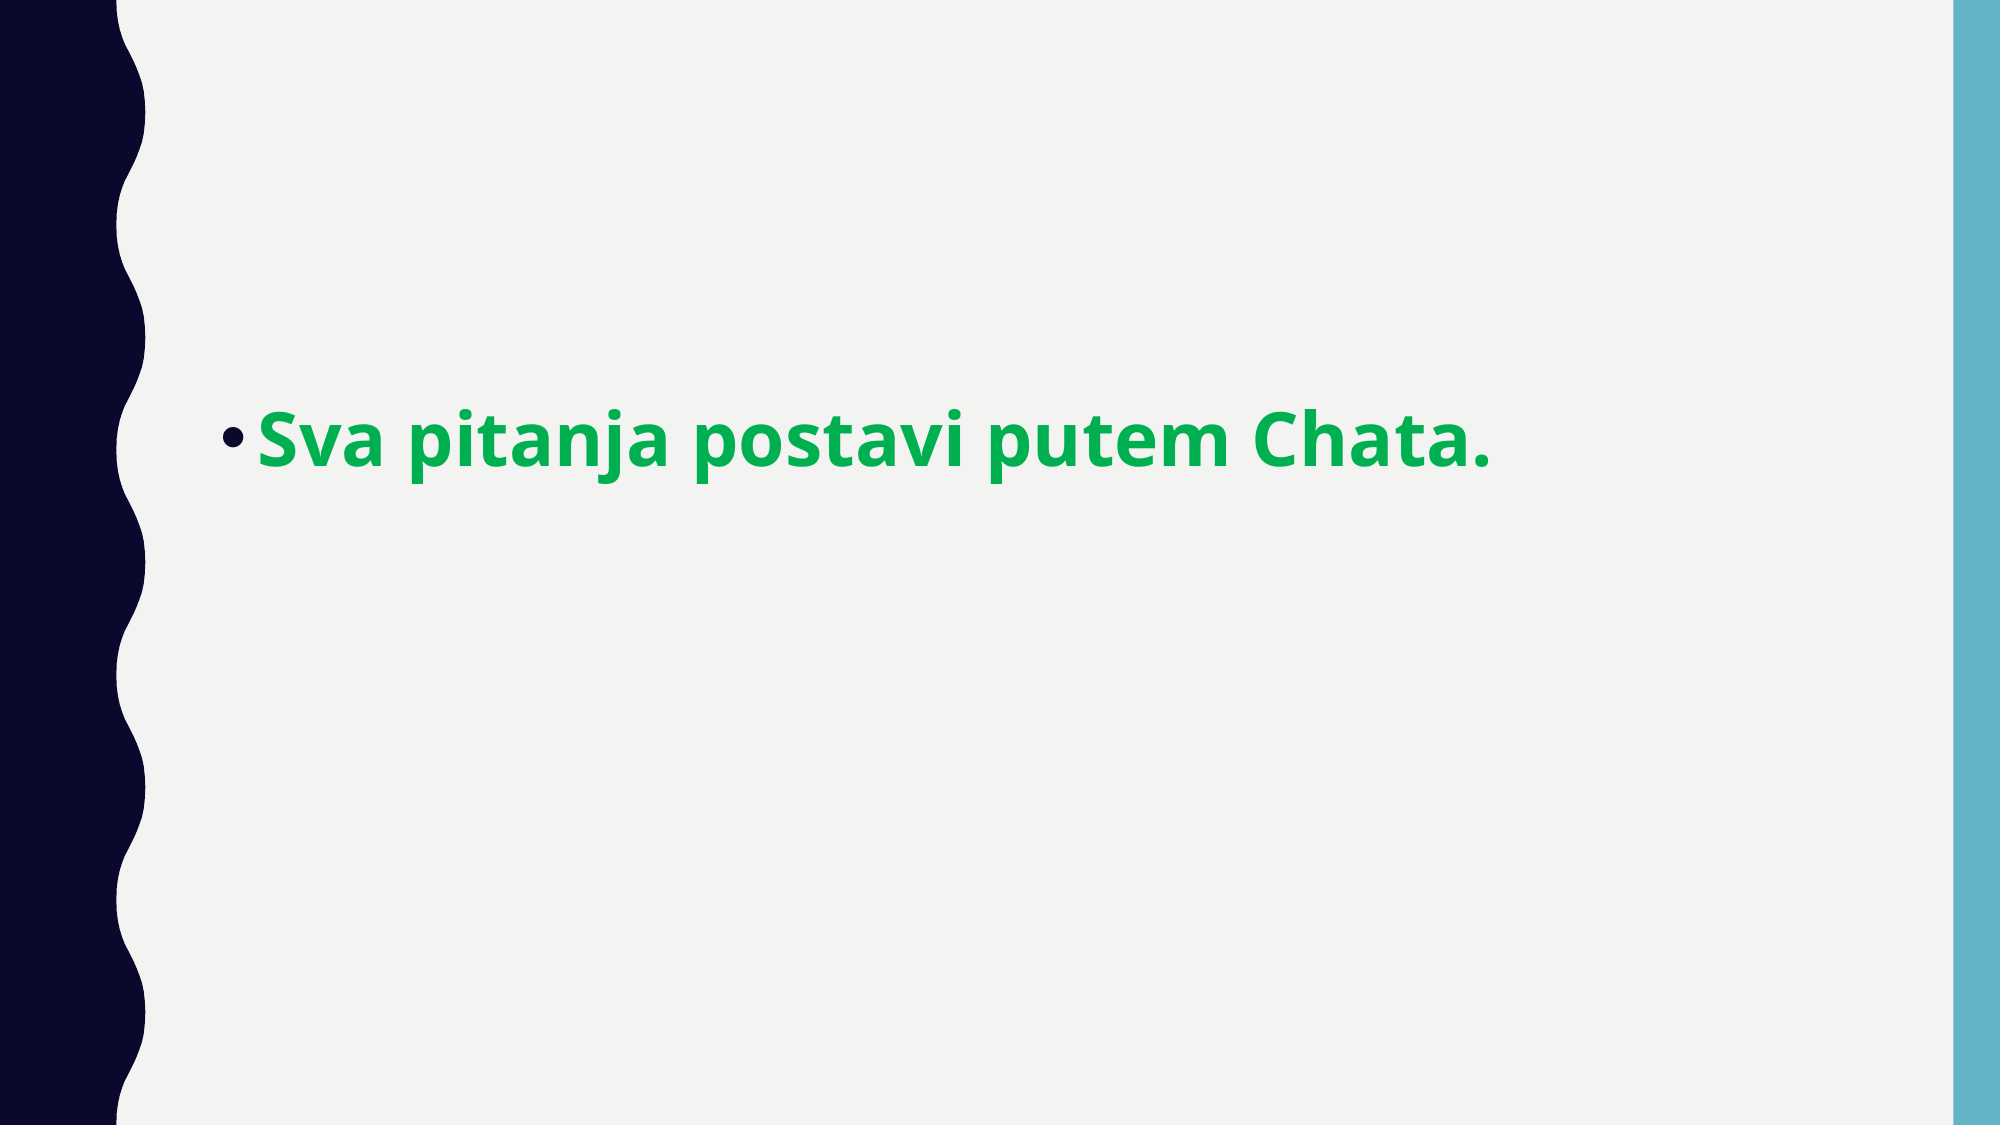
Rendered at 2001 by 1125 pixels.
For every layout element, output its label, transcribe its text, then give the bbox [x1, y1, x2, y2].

list Sva pitanja postavi putem Chata. [205, 375, 1875, 965]
